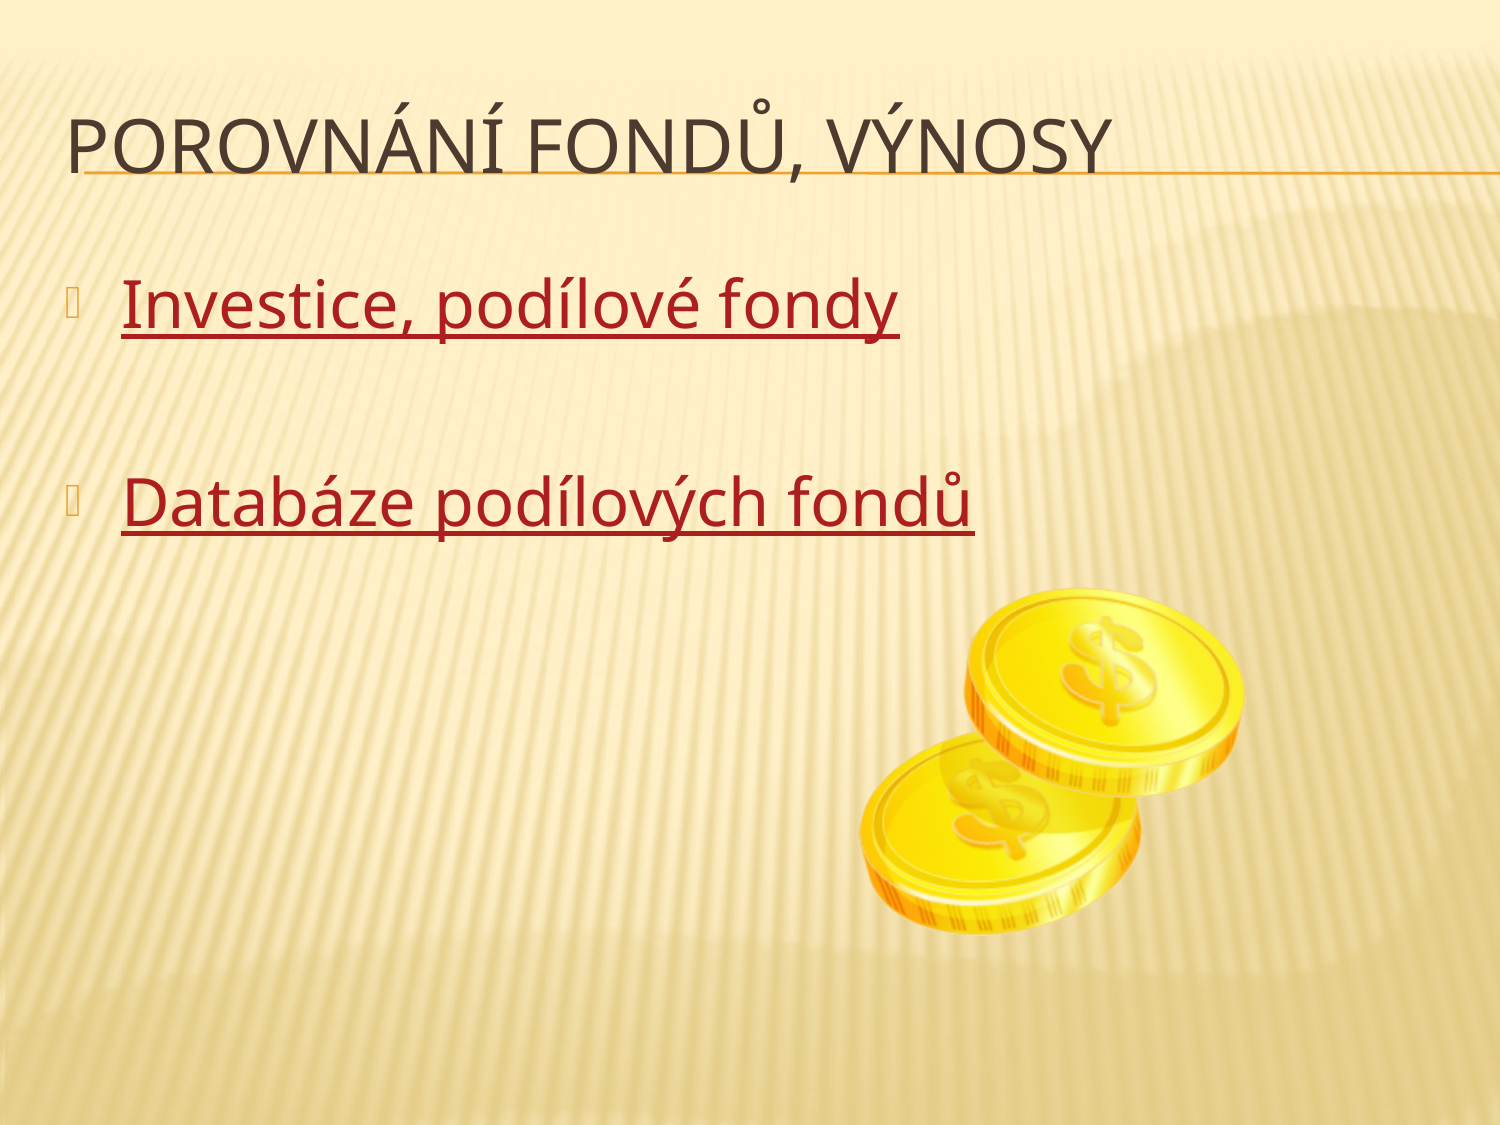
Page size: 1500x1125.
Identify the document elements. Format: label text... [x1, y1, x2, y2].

picture [820, 538, 1272, 990]
list Investice, podílové fondy Databáze podílových fondů [50, 254, 1475, 998]
title Porovnání fondů, výnosy [50, 75, 1475, 213]
